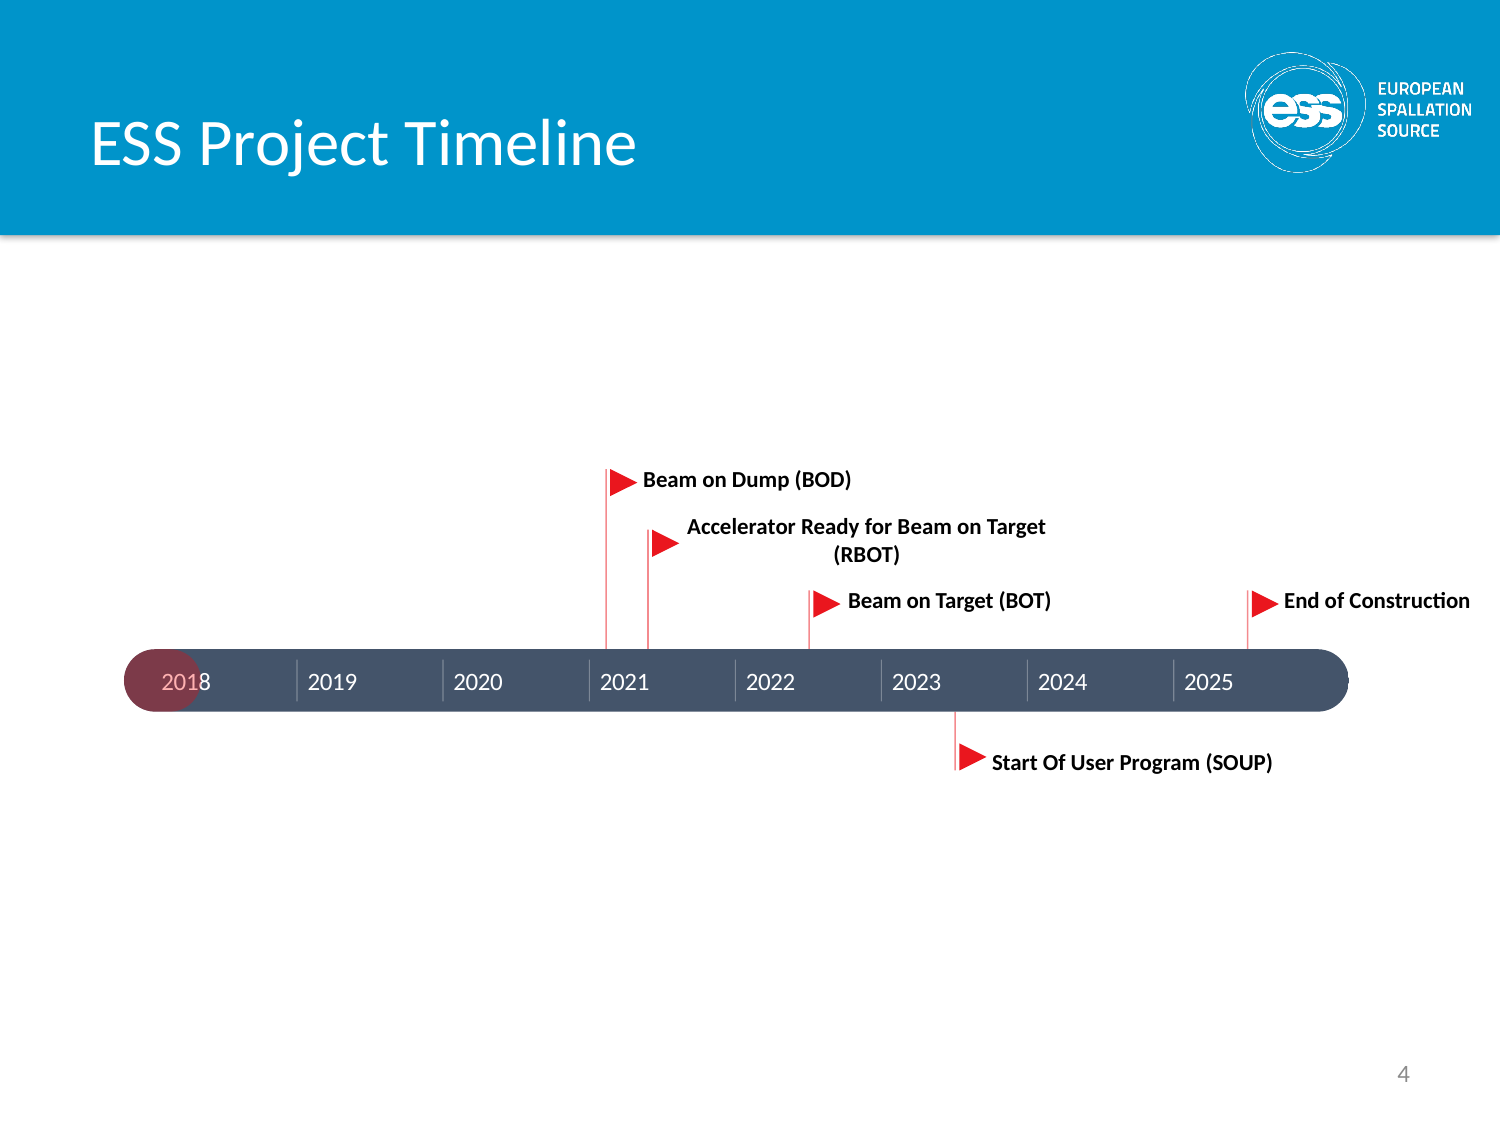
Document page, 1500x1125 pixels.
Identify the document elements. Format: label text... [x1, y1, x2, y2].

picture [1454, 83, 1458, 94]
picture [1389, 104, 1393, 115]
slide_number 4 [1074, 1042, 1425, 1103]
picture [1379, 83, 1385, 94]
picture [1436, 104, 1444, 115]
picture [1418, 104, 1423, 115]
picture [1423, 83, 1430, 94]
picture [1422, 125, 1428, 134]
picture [1264, 94, 1342, 127]
picture [1400, 83, 1407, 94]
picture [1443, 86, 1450, 93]
title ESS Project Timeline [75, 45, 1247, 233]
picture [1432, 125, 1438, 136]
picture [1409, 104, 1415, 115]
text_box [123, 464, 1472, 776]
picture [1398, 109, 1406, 115]
